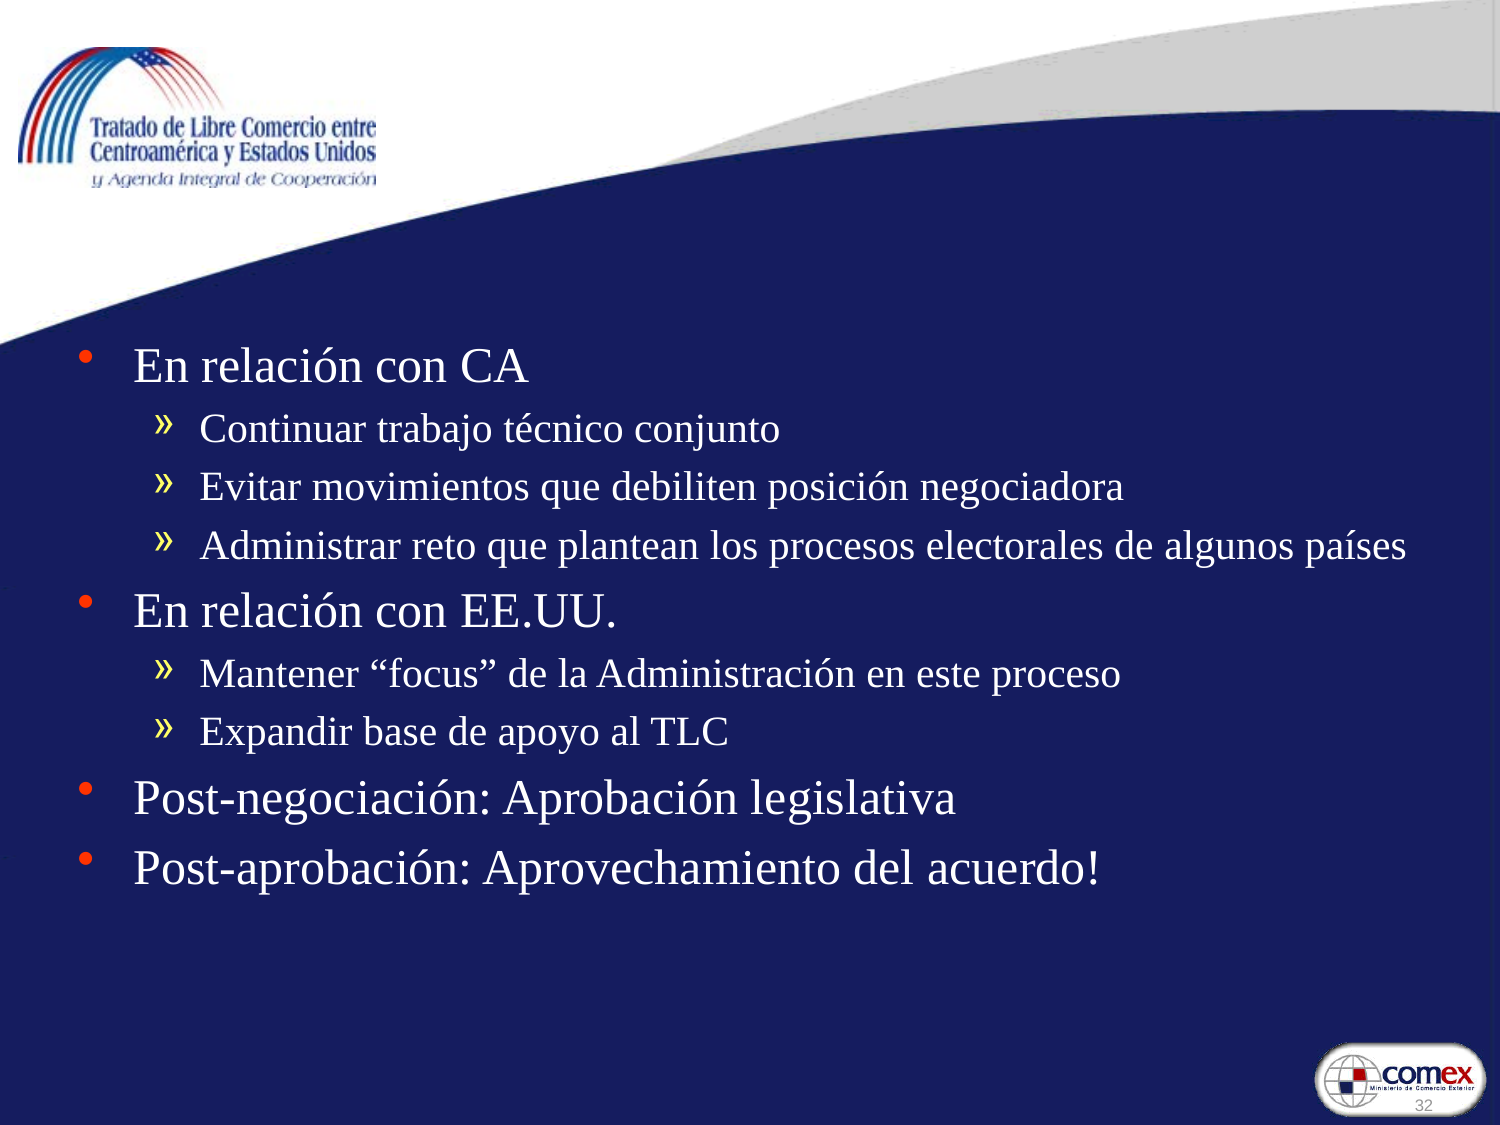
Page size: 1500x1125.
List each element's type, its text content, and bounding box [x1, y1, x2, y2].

picture [0, 0, 1500, 1125]
list En relación con CA Continuar trabajo técnico conjunto Evitar movimientos que debiliten posición negociadora Administrar reto que plantean los procesos electorales de algunos países En relación con EE.UU. Mantener “focus” de la Administración en este proceso Expandir base de apoyo al TLC Post-negociación: Aprobación legislativa Post-aprobación: Aprovechamiento del acuerdo! [62, 324, 1438, 1038]
